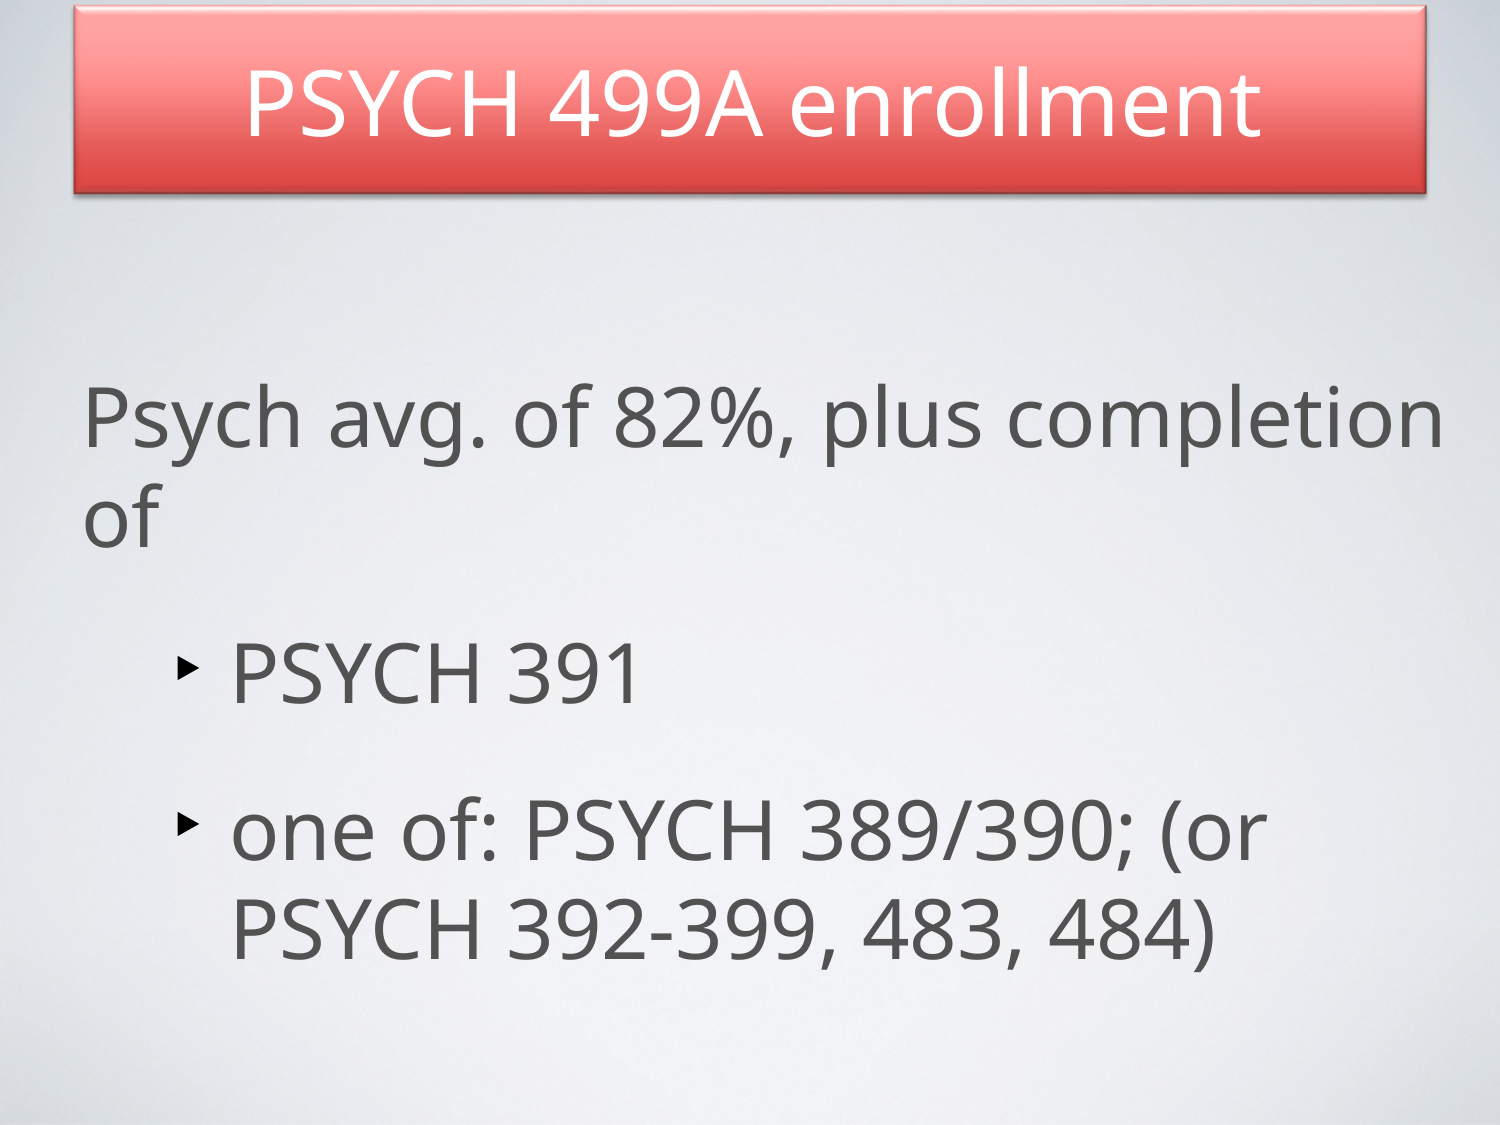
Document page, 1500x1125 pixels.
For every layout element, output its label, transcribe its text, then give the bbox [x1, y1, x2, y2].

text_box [65, 0, 1435, 223]
picture [0, 0, 1500, 1125]
list Psych avg. of 82%, plus completion of PSYCH 391 one of: PSYCH 389/390; (or PSYCH 392-399, 483, 484) [74, 261, 1477, 1079]
